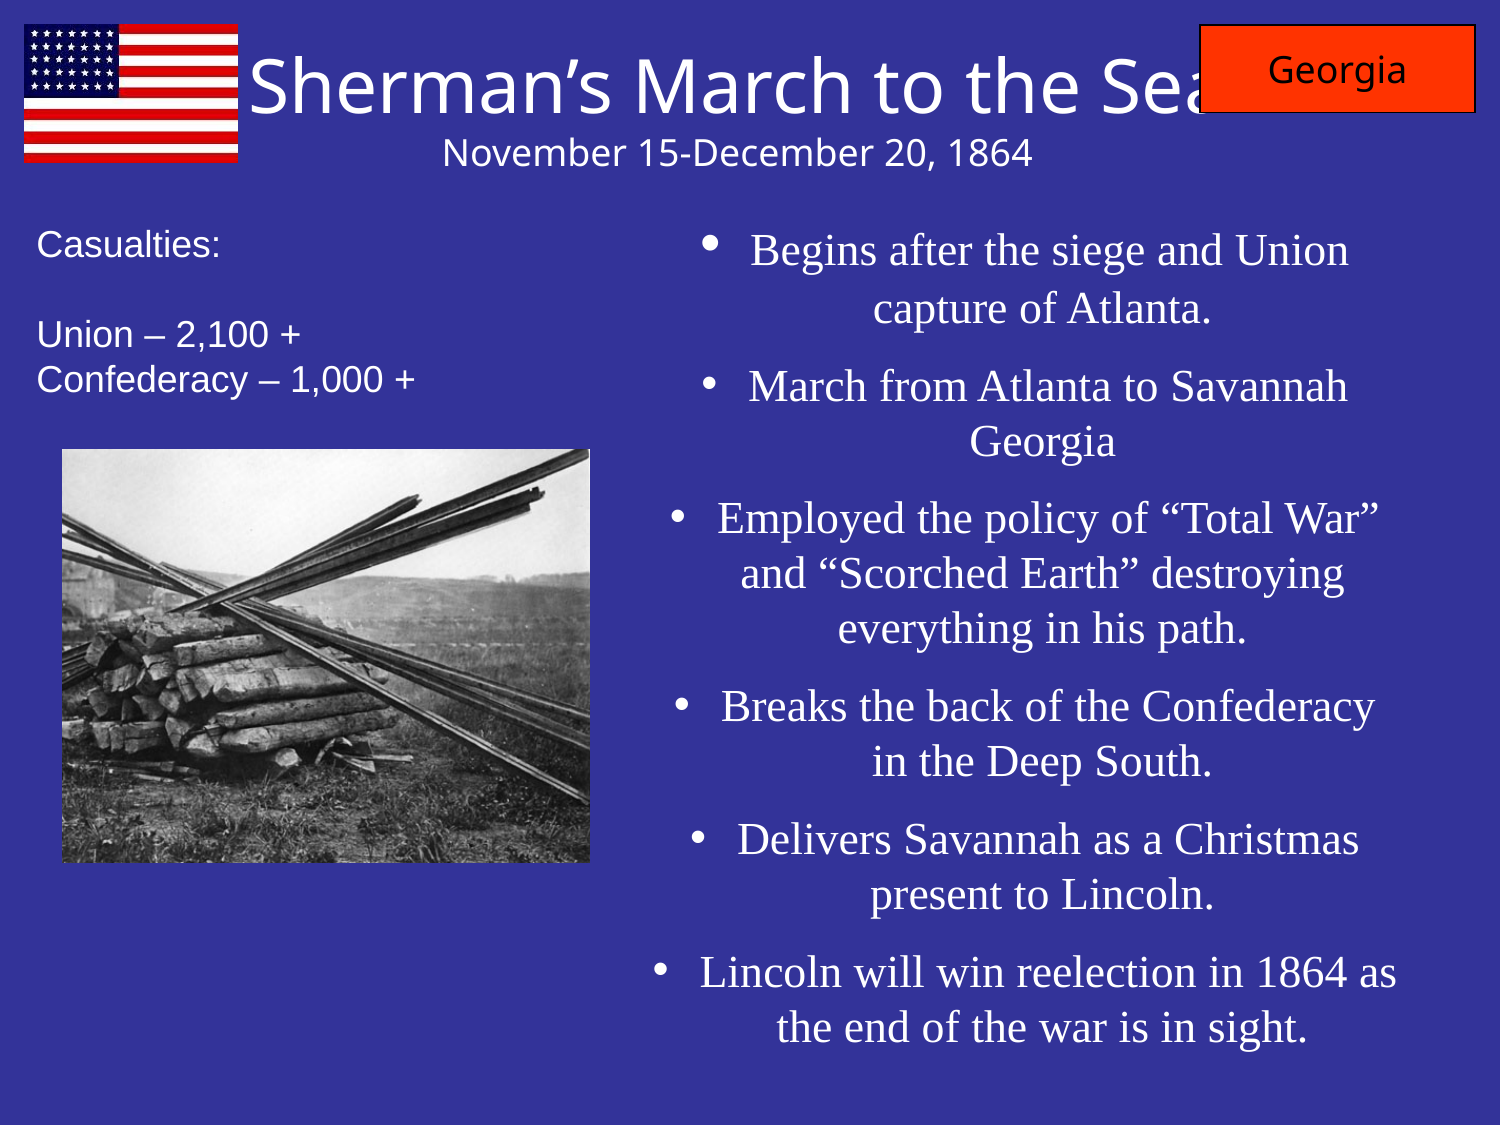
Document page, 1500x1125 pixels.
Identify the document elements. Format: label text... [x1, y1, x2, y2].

text_box Georgia [1200, 24, 1475, 113]
text_box Casualties: Union – 2,100 + Confederacy – 1,000 + [21, 212, 637, 408]
text_box Begins after the siege and Union capture of Atlanta. March from Atlanta to Savannah Georgia Employed the policy of “Total War” and “Scorched Earth” destroying everything in his path. Breaks the back of the Confederacy in the Deep South. Delivers Savannah as a Christmas present to Lincoln. Lincoln will win reelection in 1864 as the end of the war is in sight. [637, 200, 1413, 1060]
title Sherman’s March to the Sea November 15-December 20, 1864 [112, 12, 1363, 201]
picture [62, 449, 590, 863]
picture [24, 24, 238, 163]
